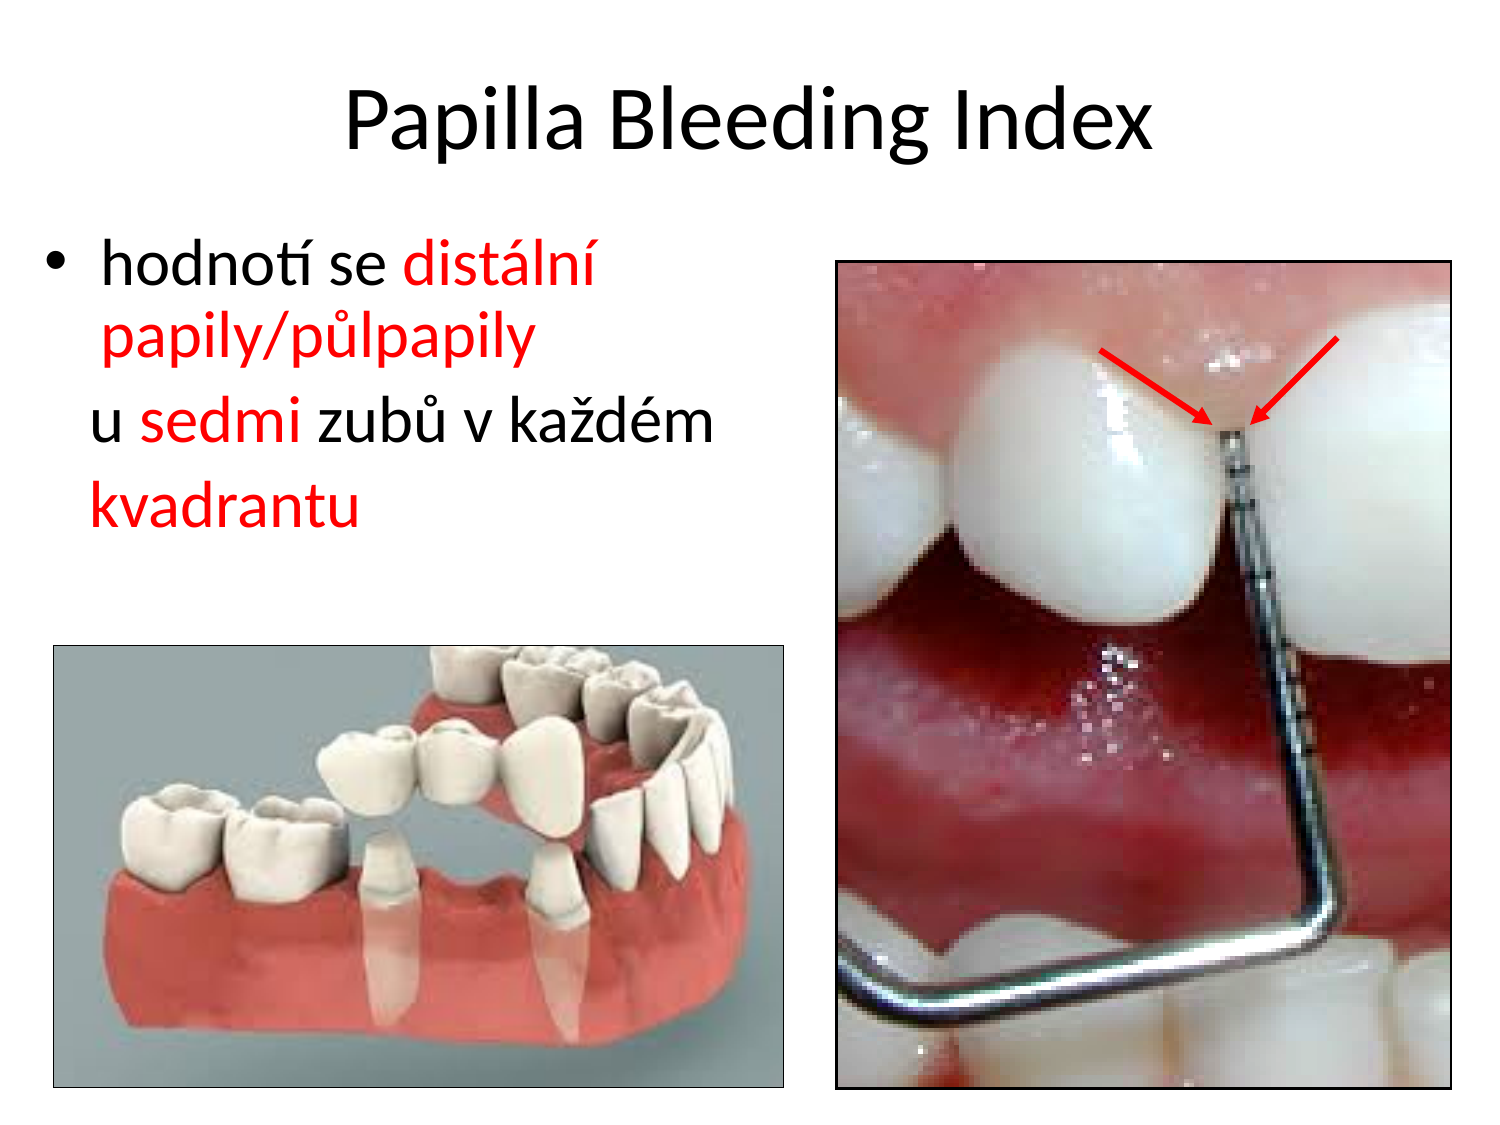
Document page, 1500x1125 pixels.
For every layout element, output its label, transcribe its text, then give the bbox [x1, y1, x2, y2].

list hodnotí se distální papily/půlpapily u sedmi zubů v každém kvadrantu [29, 219, 805, 563]
picture [52, 644, 784, 1088]
title Papilla Bleeding Index [112, 19, 1388, 207]
picture [837, 262, 1451, 1088]
